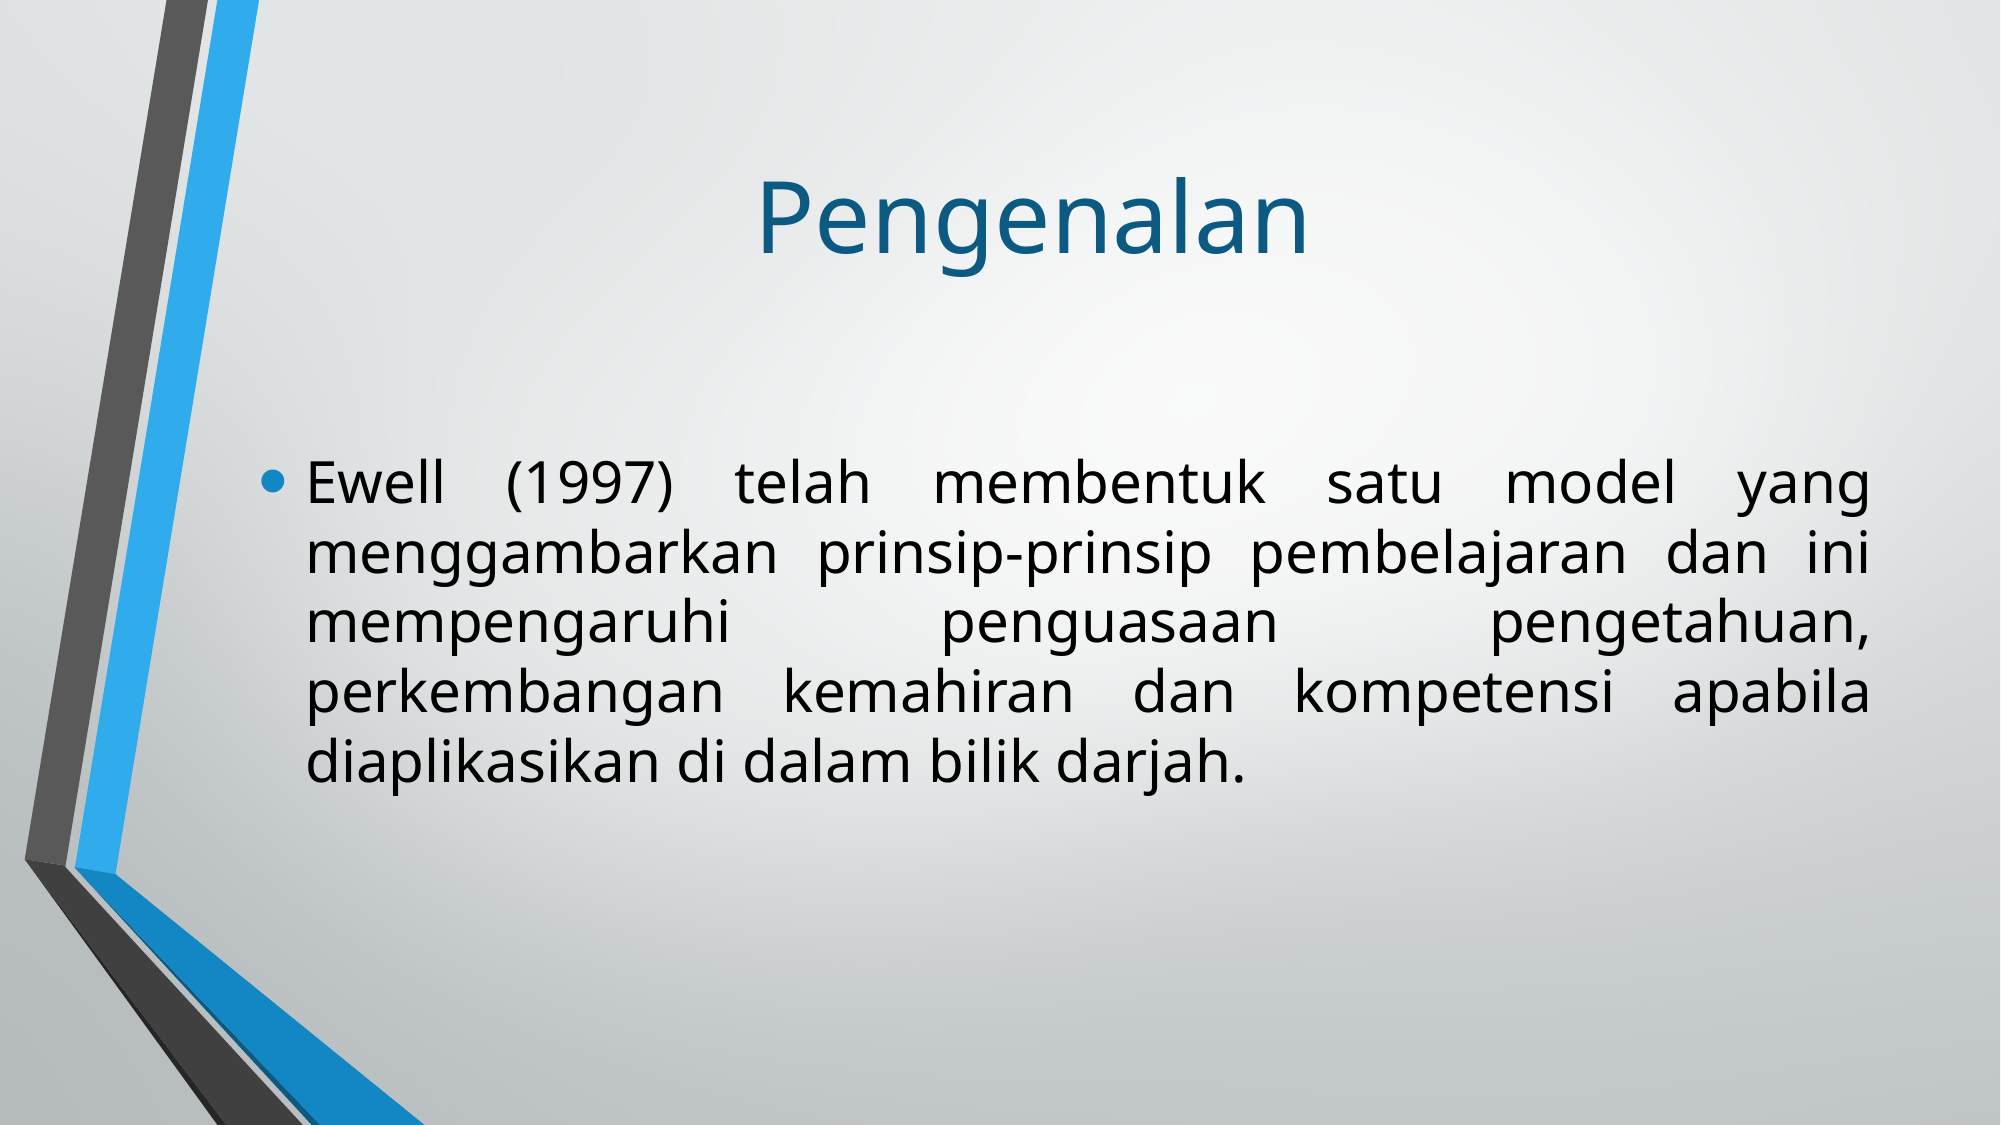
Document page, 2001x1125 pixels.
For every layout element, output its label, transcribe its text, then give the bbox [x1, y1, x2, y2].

list Ewell (1997) telah membentuk satu model yang menggambarkan prinsip-prinsip pembelajaran dan ini mempengaruhi penguasaan pengetahuan, perkembangan kemahiran dan kompetensi apabila diaplikasikan di dalam bilik darjah. [243, 437, 1887, 950]
title Pengenalan [211, 70, 1856, 358]
